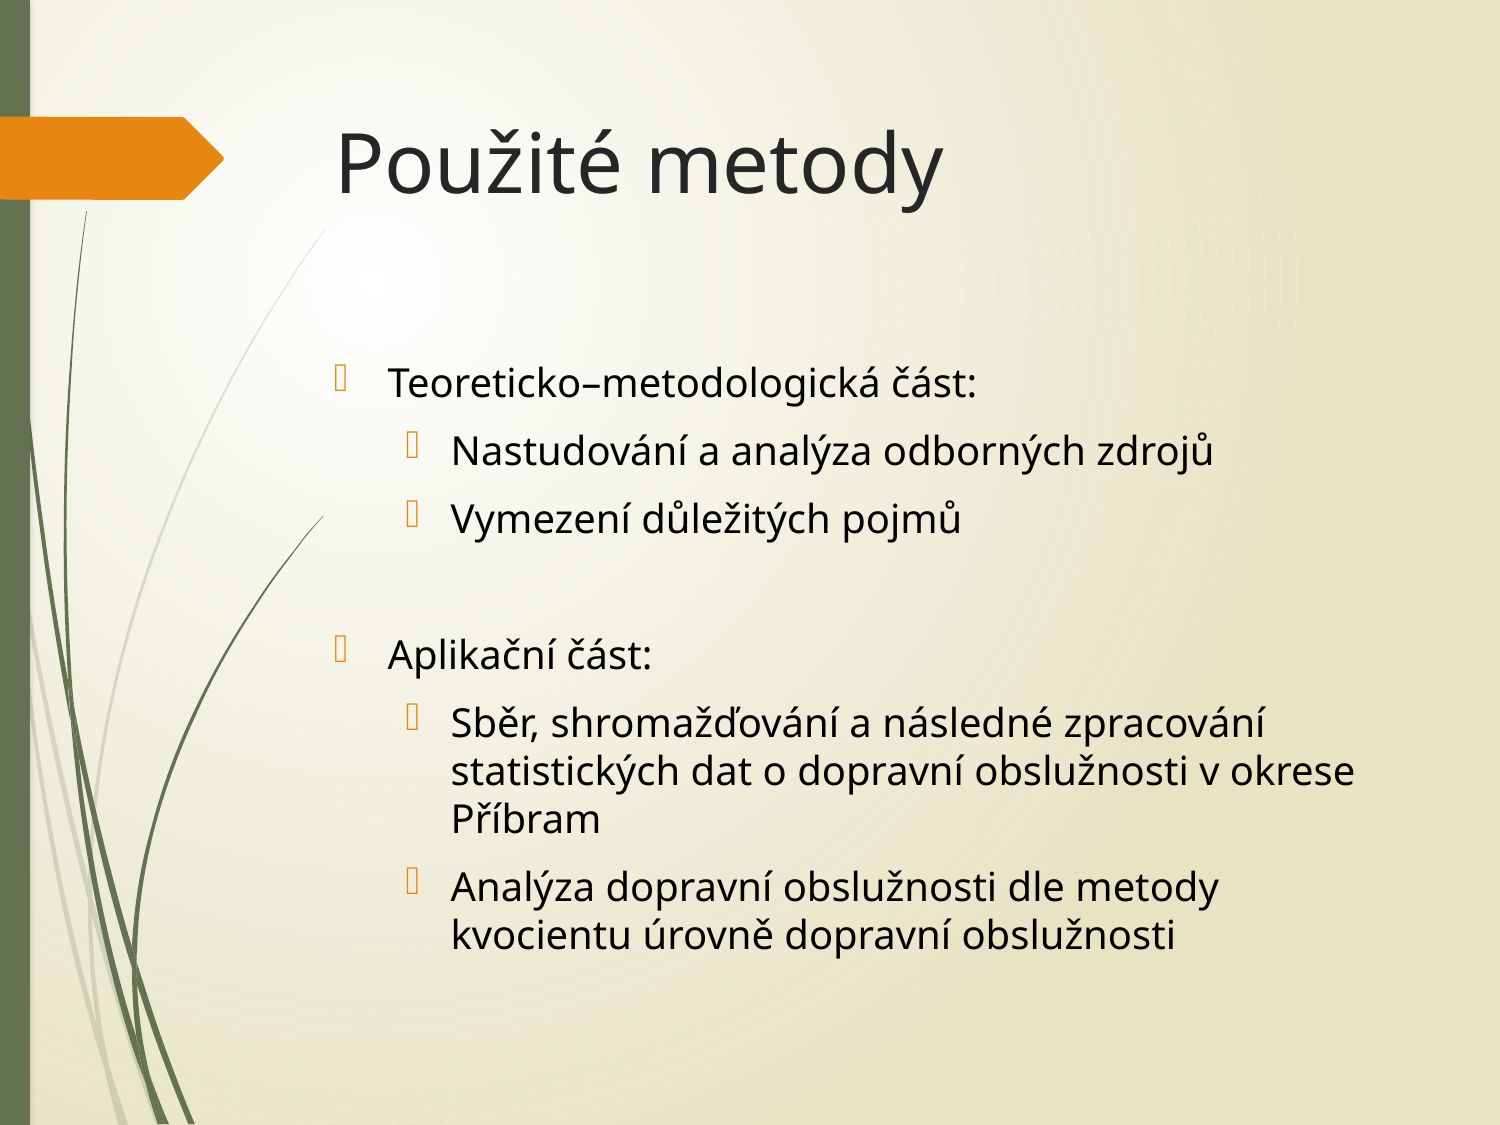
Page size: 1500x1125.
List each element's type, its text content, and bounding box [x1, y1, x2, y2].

list Teoreticko–metodologická část: Nastudování a analýza odborných zdrojů Vymezení důležitých pojmů Aplikační část: Sběr, shromažďování a následné zpracování statistických dat o dopravní obslužnosti v okrese Příbram Analýza dopravní obslužnosti dle metody kvocientu úrovně dopravní obslužnosti [318, 350, 1400, 970]
title Použité metody [319, 102, 1400, 313]
